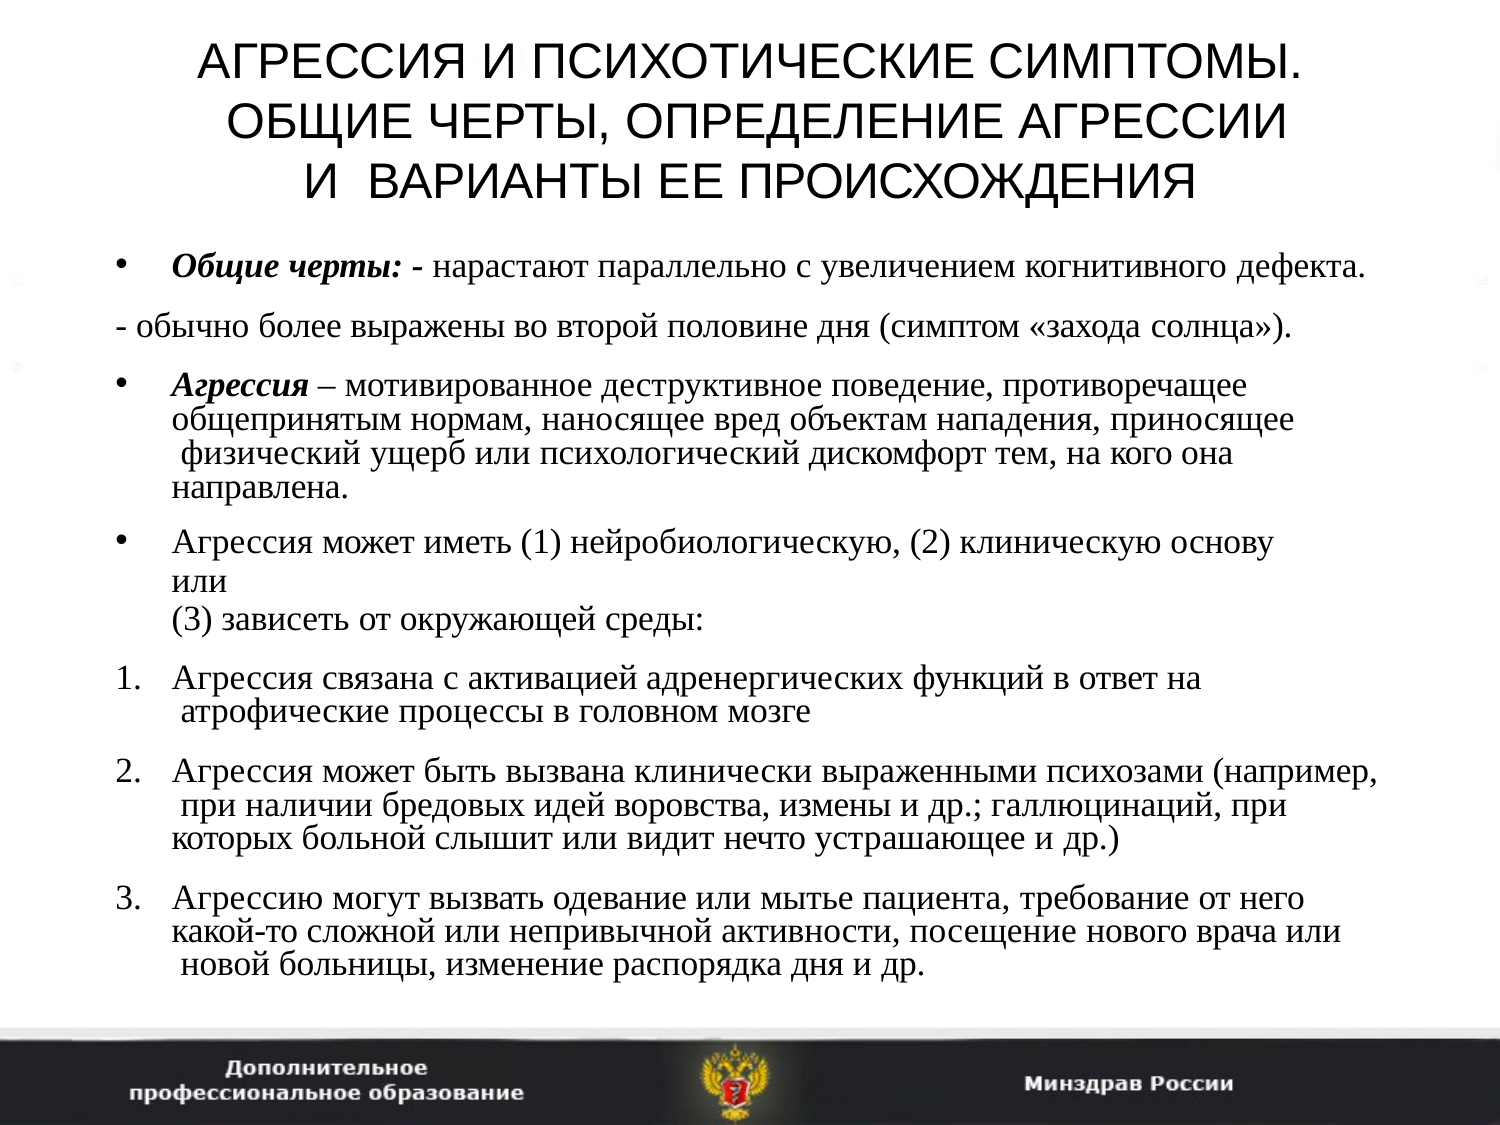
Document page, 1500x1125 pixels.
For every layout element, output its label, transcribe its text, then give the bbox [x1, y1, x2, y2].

title АГРЕССИЯ И ПСИХОТИЧЕСКИЕ СИМПТОМЫ. ОБЩИЕ ЧЕРТЫ, ОПРЕДЕЛЕНИЕ АГРЕССИИ И ВАРИАНТЫ ЕЕ ПРОИСХОЖДЕНИЯ [189, 26, 1311, 217]
text_box Общие черты: - нарастают параллельно с увеличением когнитивного дефекта. - обычно более выражены во второй половине дня (симптом «захода солнца»). Агрессия – мотивированное деструктивное поведение, противоречащее общепринятым нормам, наносящее вред объектам нападения, приносящее физический ущерб или психологический дискомфорт тем, на кого она направлена. Агрессия может иметь (1) нейробиологическую, (2) клиническую основу или (3) зависеть от окружающей среды: Агрессия связана с активацией адренергических функций в ответ на атрофические процессы в головном мозге Агрессия может быть вызвана клинически выраженными психозами (например, при наличии бредовых идей воровства, измены и др.; галлюцинаций, при которых больной слышит или видит нечто устрашающее и др.) Агрессию могут вызвать одевание или мытье пациента, требование от него какой-то сложной или непривычной активности, посещение нового врача или новой больницы, изменение распорядка дня и др. [113, 221, 1385, 983]
picture [0, 50, 1500, 1125]
